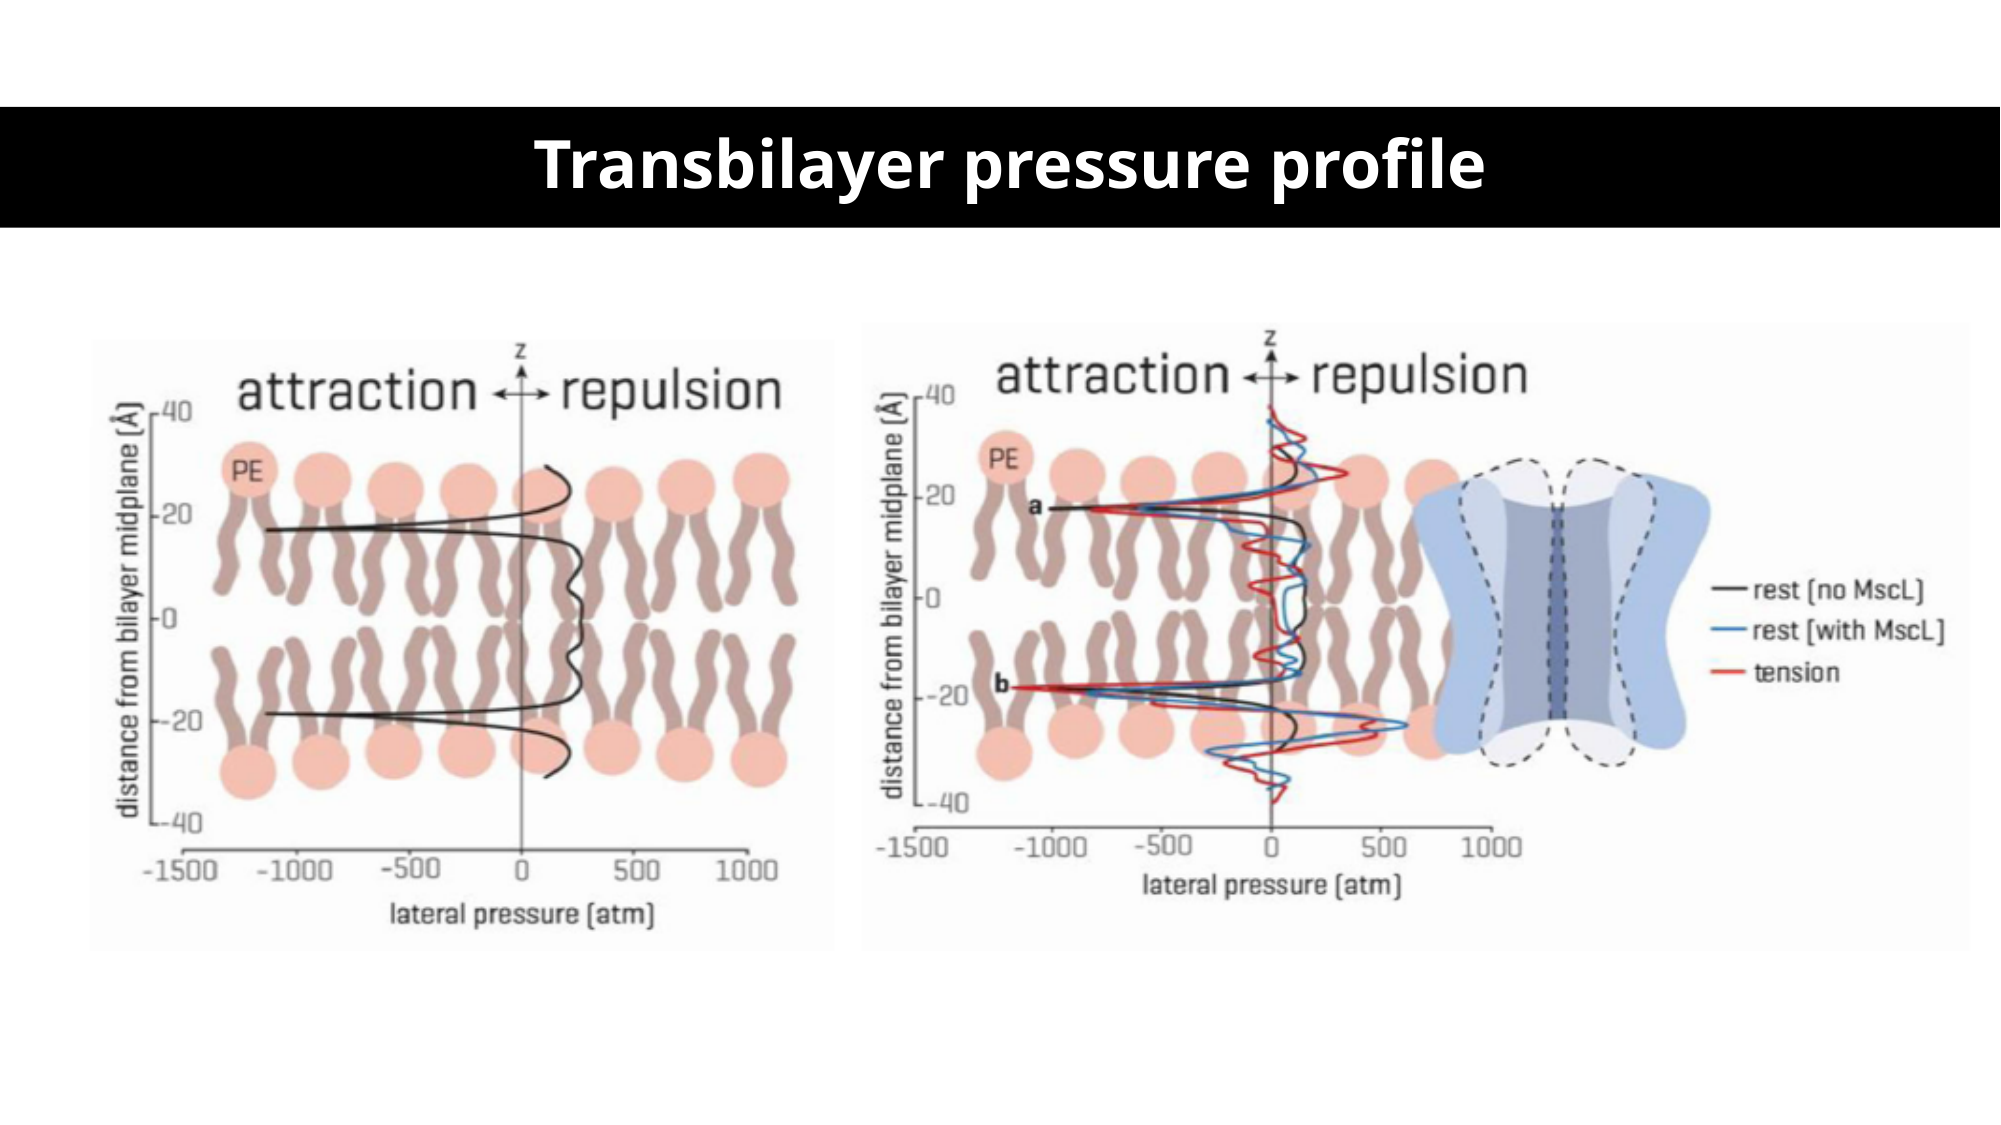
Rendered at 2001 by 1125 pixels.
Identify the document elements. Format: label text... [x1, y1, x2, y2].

text_box [0, 106, 2000, 229]
picture [861, 312, 2000, 951]
title Transbilayer pressure profile [91, 105, 1931, 228]
picture [89, 312, 835, 951]
